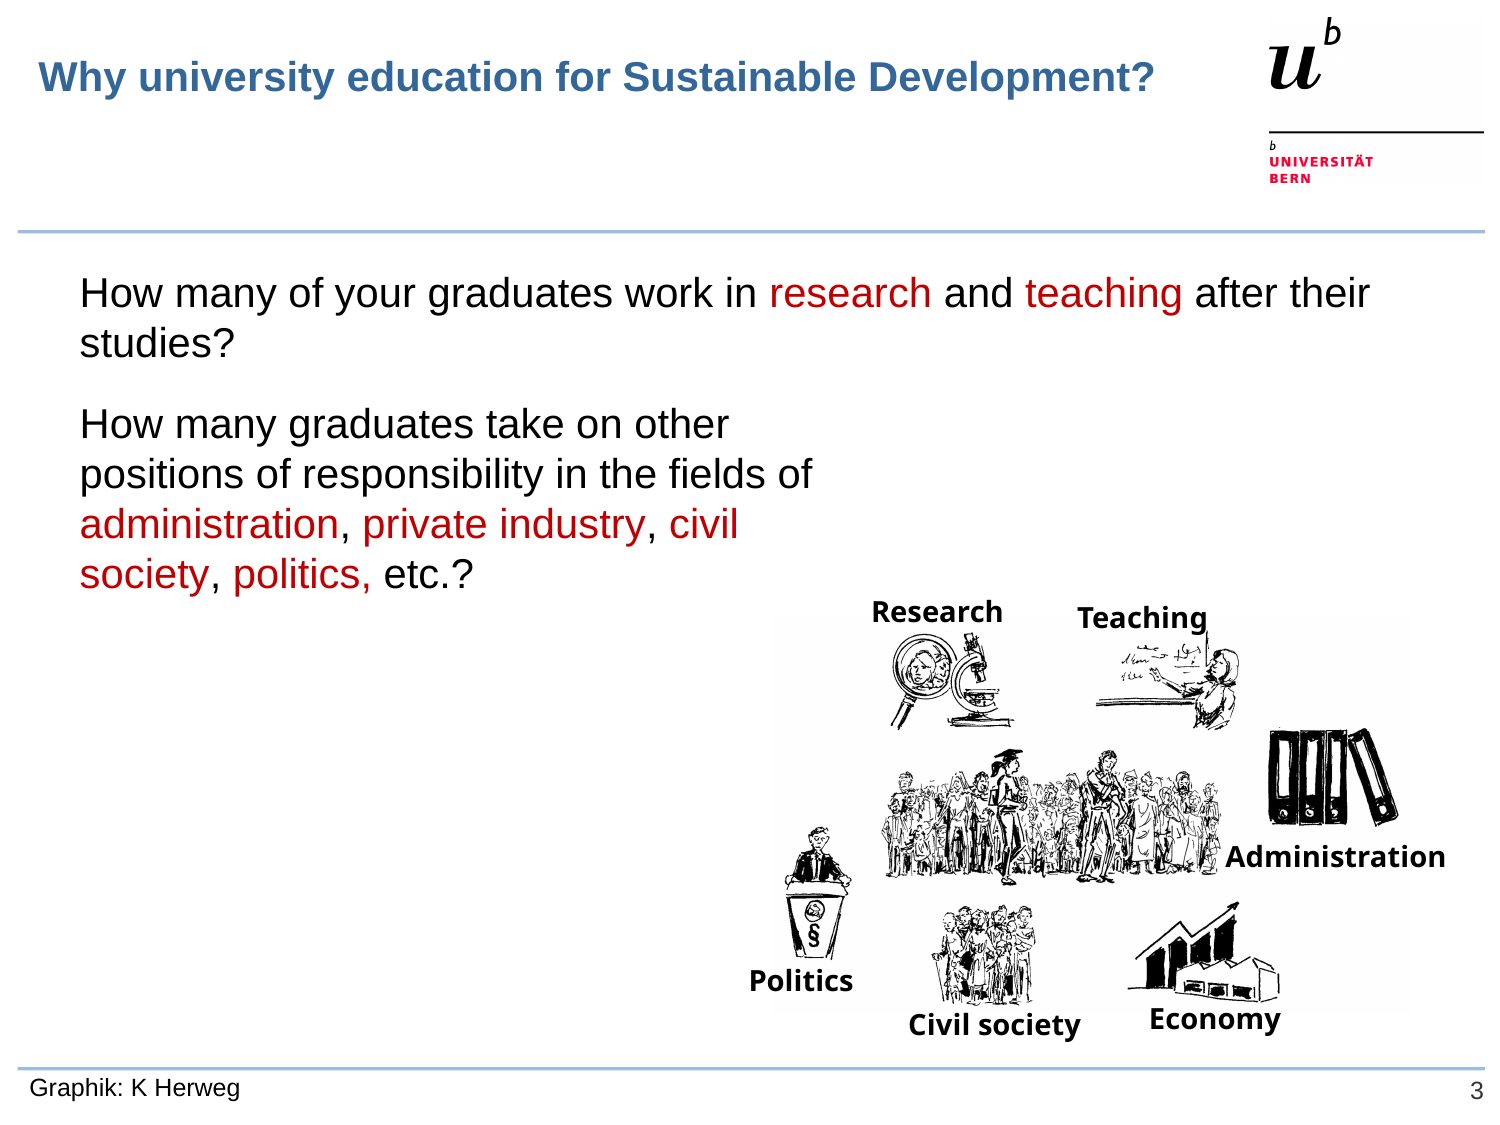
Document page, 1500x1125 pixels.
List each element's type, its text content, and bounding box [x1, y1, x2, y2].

text_box Why university education for Sustainable Development? [23, 42, 1353, 102]
picture [1269, 17, 1484, 183]
slide_number 3 [1424, 1073, 1485, 1104]
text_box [740, 585, 1450, 1050]
text_box How many of your graduates work in research and teaching after their studies? [64, 258, 1436, 373]
text_box How many graduates take on other positions of responsibility in the fields of administration, private industry, civil society, politics, etc.? [64, 389, 869, 605]
slide_number Graphik: K Herweg [29, 1073, 1330, 1118]
